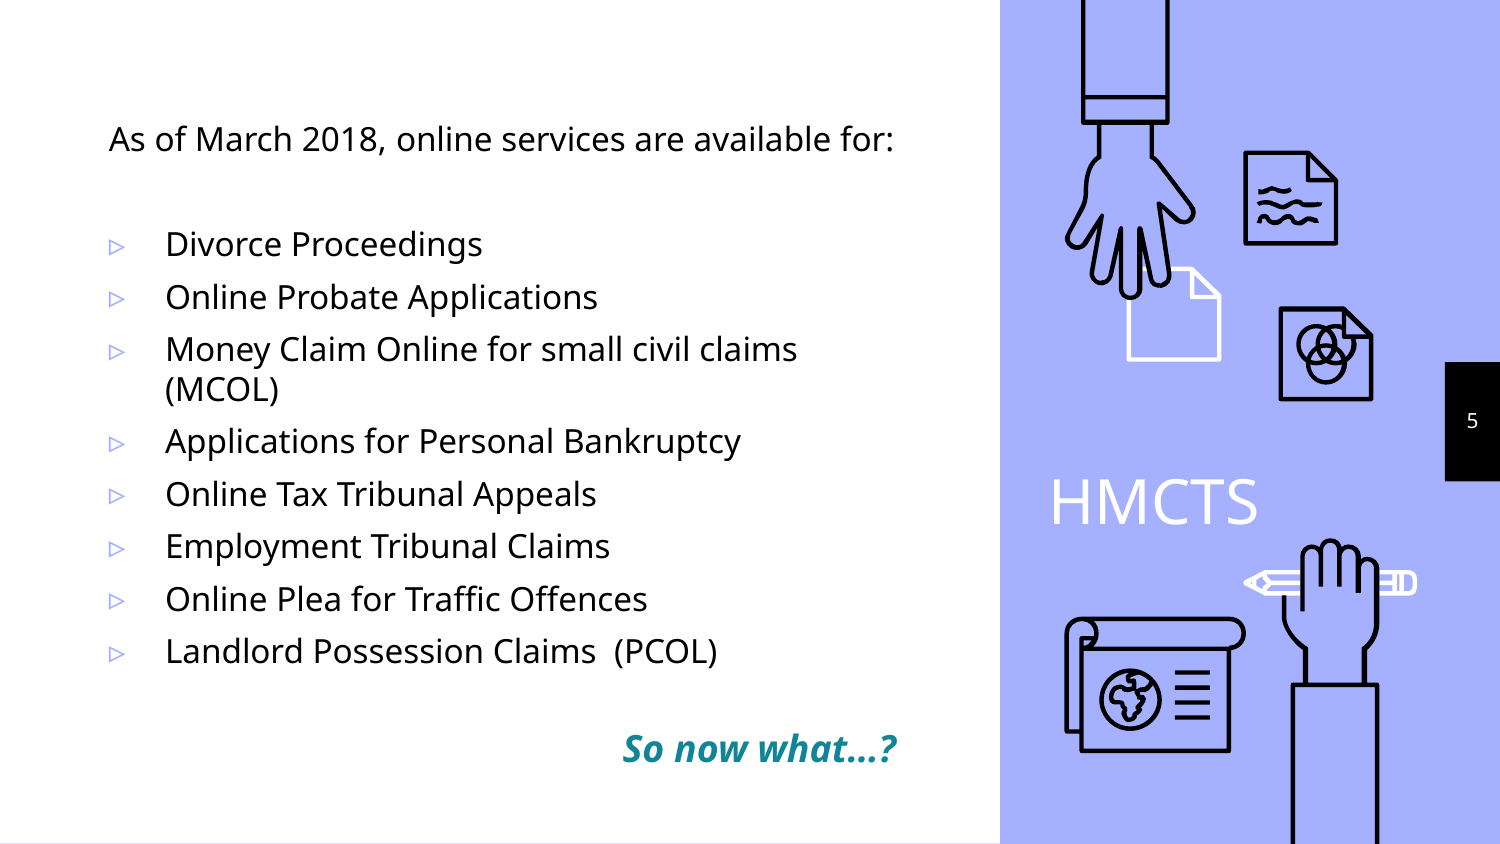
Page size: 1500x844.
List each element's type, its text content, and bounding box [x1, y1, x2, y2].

slide_number 5 [1444, 362, 1500, 482]
list As of March 2018, online services are available for: Divorce Proceedings Online Probate Applications Money Claim Online for small civil claims (MCOL) Applications for Personal Bankruptcy Online Tax Tribunal Appeals Employment Tribunal Claims Online Plea for Traffic Offences Landlord Possession Claims (PCOL) [75, 103, 936, 621]
text_box So now what…? [546, 678, 972, 786]
title HMCTS [1033, 411, 1290, 552]
